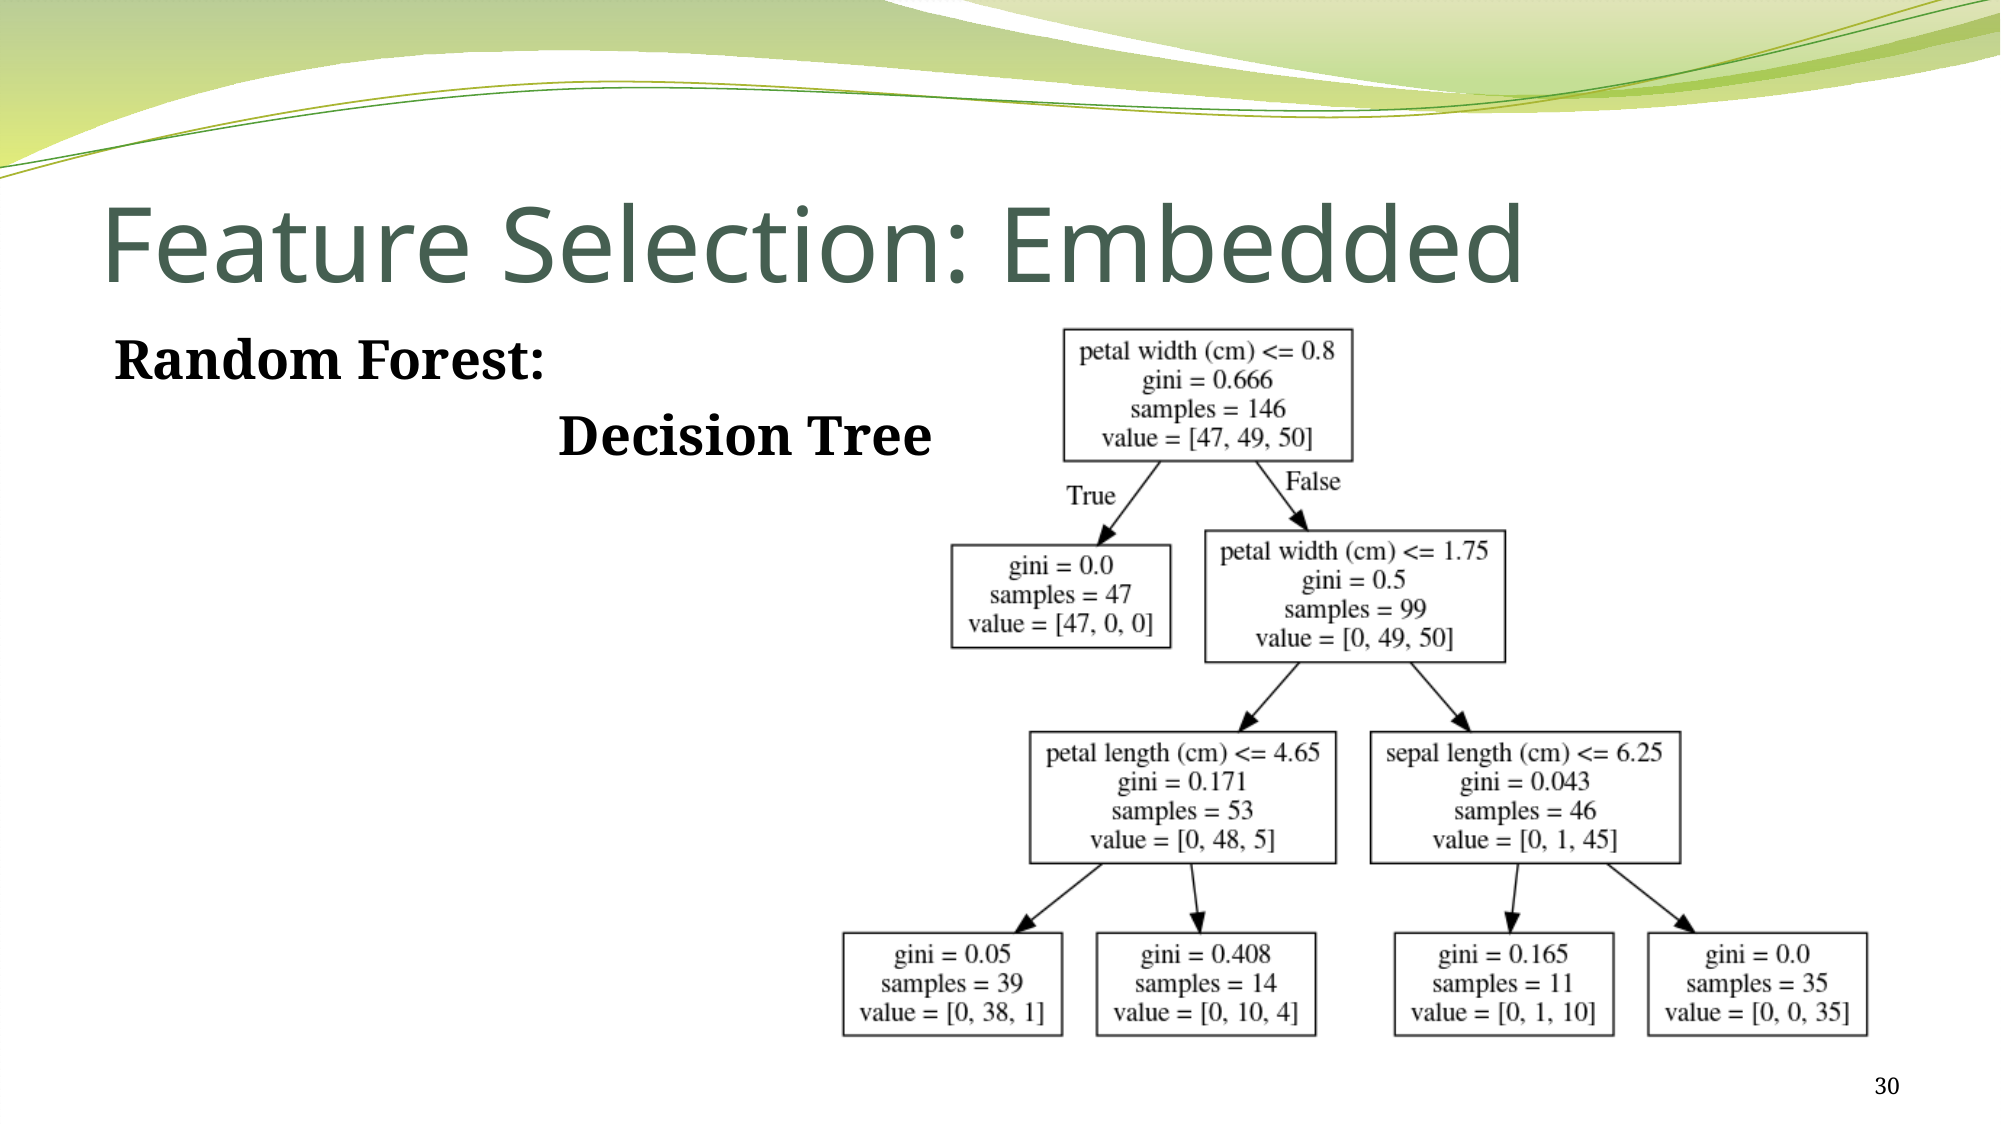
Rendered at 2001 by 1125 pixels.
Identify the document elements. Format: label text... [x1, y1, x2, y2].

slide_number 30 [1733, 1042, 1900, 1103]
text_box Random Forest: Decision Tree [99, 317, 1900, 1038]
title Feature Selection: Embedded [99, 115, 1900, 303]
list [836, 322, 1875, 1043]
